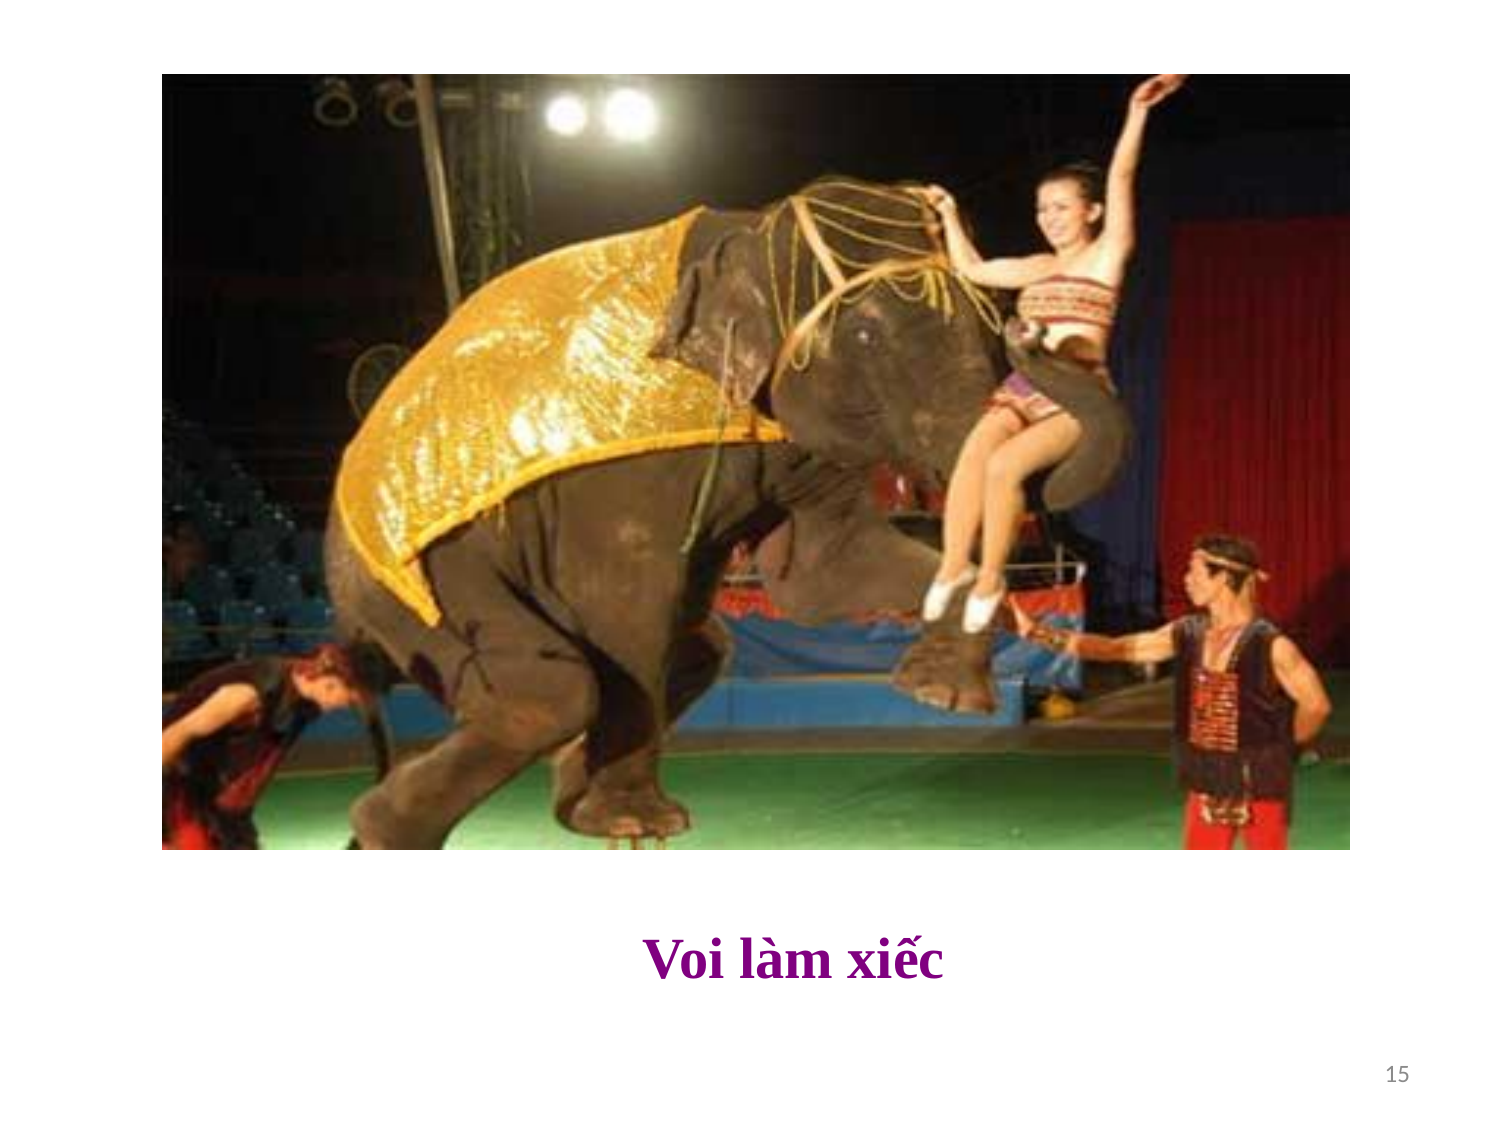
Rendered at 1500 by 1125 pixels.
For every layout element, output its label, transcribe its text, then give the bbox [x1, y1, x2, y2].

slide_number 15 [1074, 1042, 1425, 1103]
text_box Voi làm xiếc [387, 912, 1200, 998]
picture [162, 74, 1351, 851]
